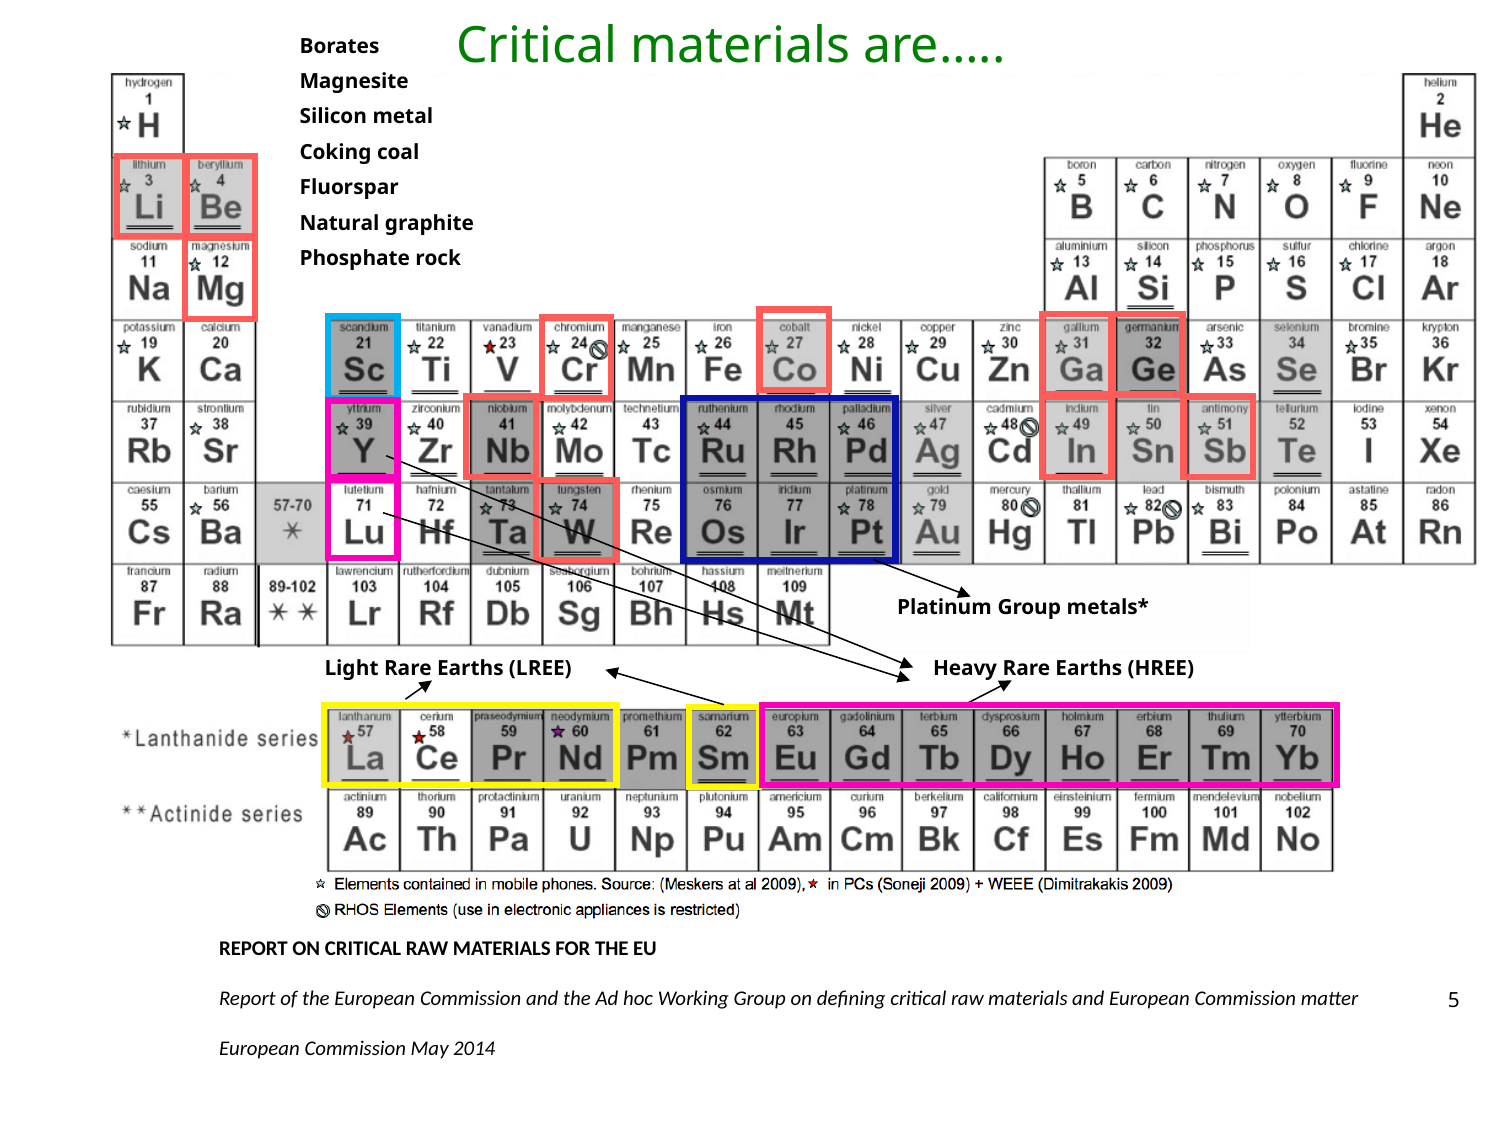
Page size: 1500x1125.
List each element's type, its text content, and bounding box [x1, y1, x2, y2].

text_box Critical materials are….. [99, 5, 1363, 80]
text_box 5 [1385, 979, 1460, 1017]
text_box REPORT ON CRITICAL RAW MATERIALS FOR THE EU Report of the European Commission and the Ad hoc Working Group on defining critical raw materials and European Commission matter European Commission May 2014 [204, 927, 1385, 1068]
picture [109, 72, 1477, 922]
